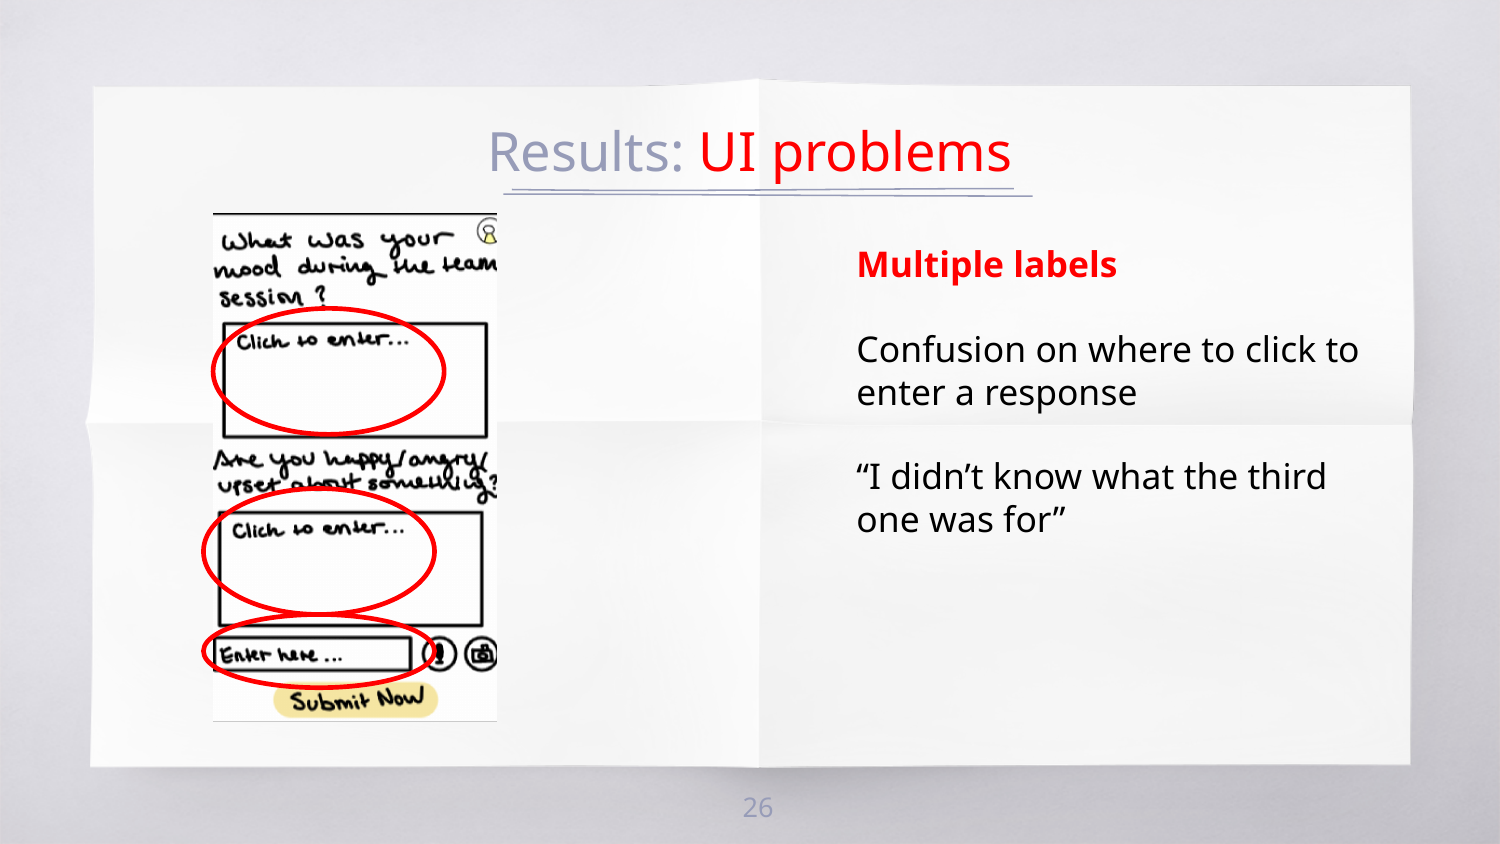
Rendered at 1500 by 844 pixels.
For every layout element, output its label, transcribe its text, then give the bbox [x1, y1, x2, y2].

slide_number ‹#› [713, 775, 804, 825]
title Results: UI problems [168, 84, 1332, 197]
picture [0, 0, 1500, 844]
text_box [203, 642, 207, 661]
text_box Multiple labels Confusion on where to click to enter a response “I didn’t know what the third one was for” [841, 226, 1389, 555]
text_box [203, 536, 207, 567]
